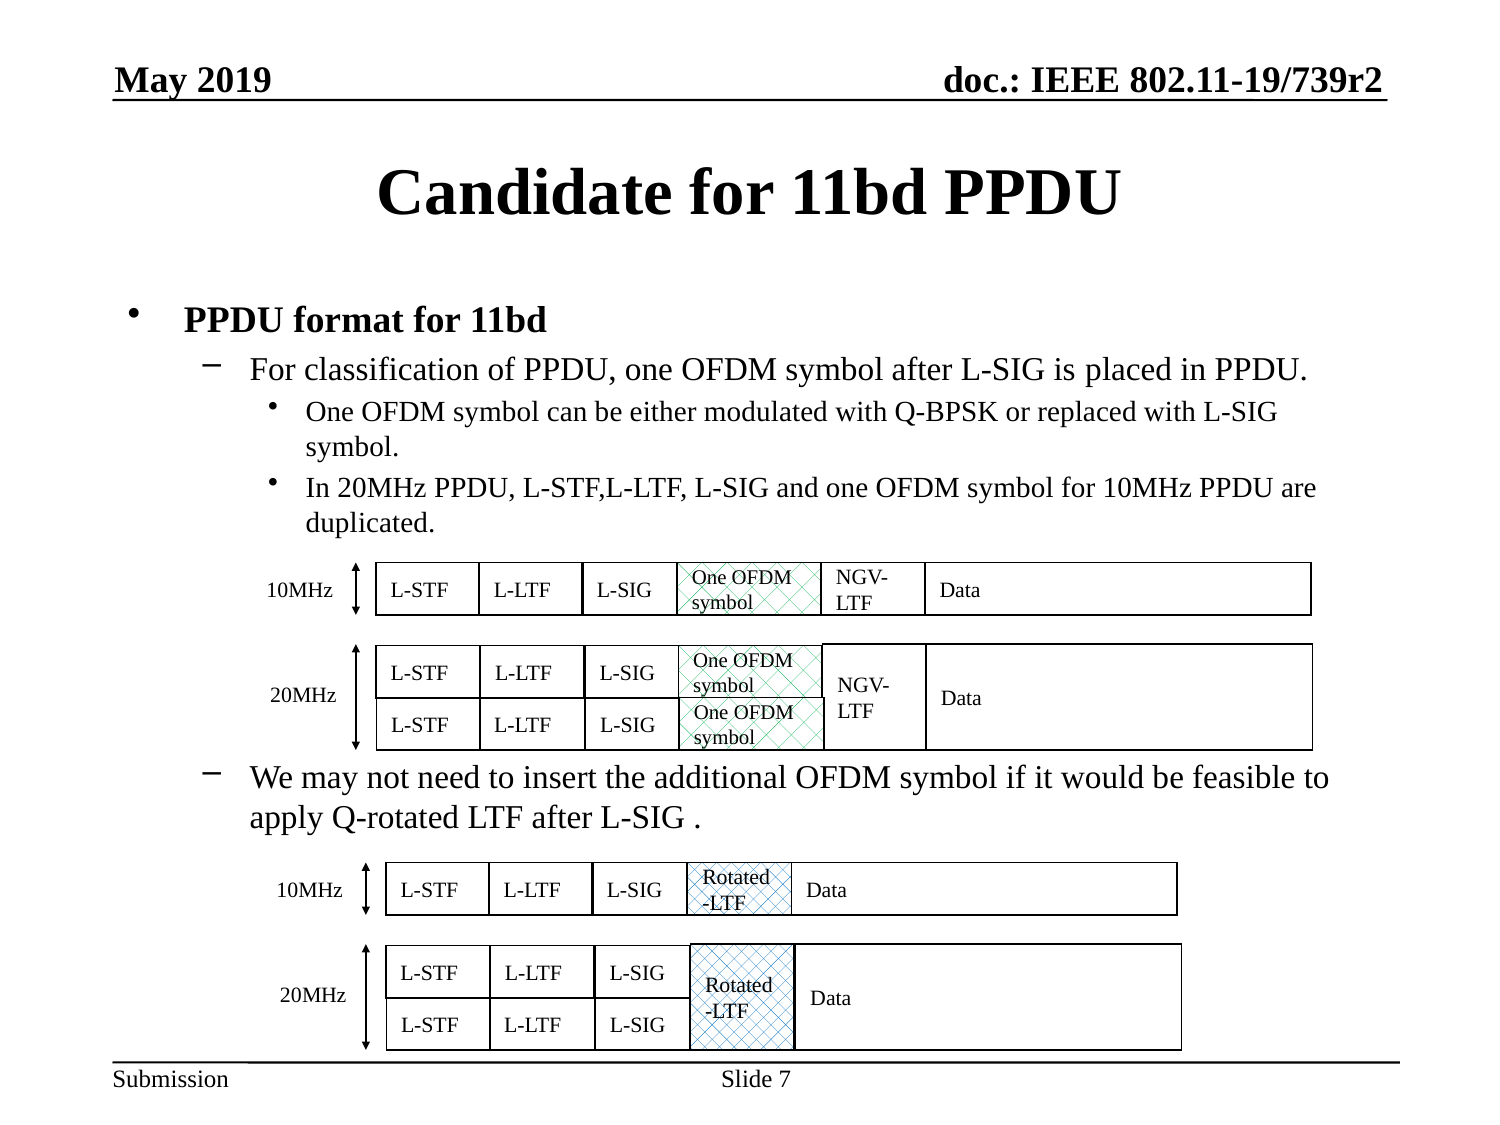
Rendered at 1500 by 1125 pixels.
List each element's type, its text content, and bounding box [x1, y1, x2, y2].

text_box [260, 862, 1182, 1051]
title Candidate for 11bd PPDU [112, 112, 1388, 263]
list PPDU format for 11bd For classification of PPDU, one OFDM symbol after L-SIG is placed in PPDU. One OFDM symbol can be either modulated with Q-BPSK or replaced with L-SIG symbol. In 20MHz PPDU, L-STF,L-LTF, L-SIG and one OFDM symbol for 10MHz PPDU are duplicated. We may not need to insert the additional OFDM symbol if it would be feasible to apply Q-rotated LTF after L-SIG . [112, 287, 1388, 1000]
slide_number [114, 54, 274, 101]
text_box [250, 562, 1313, 751]
slide_number Slide 7 [720, 1061, 792, 1093]
